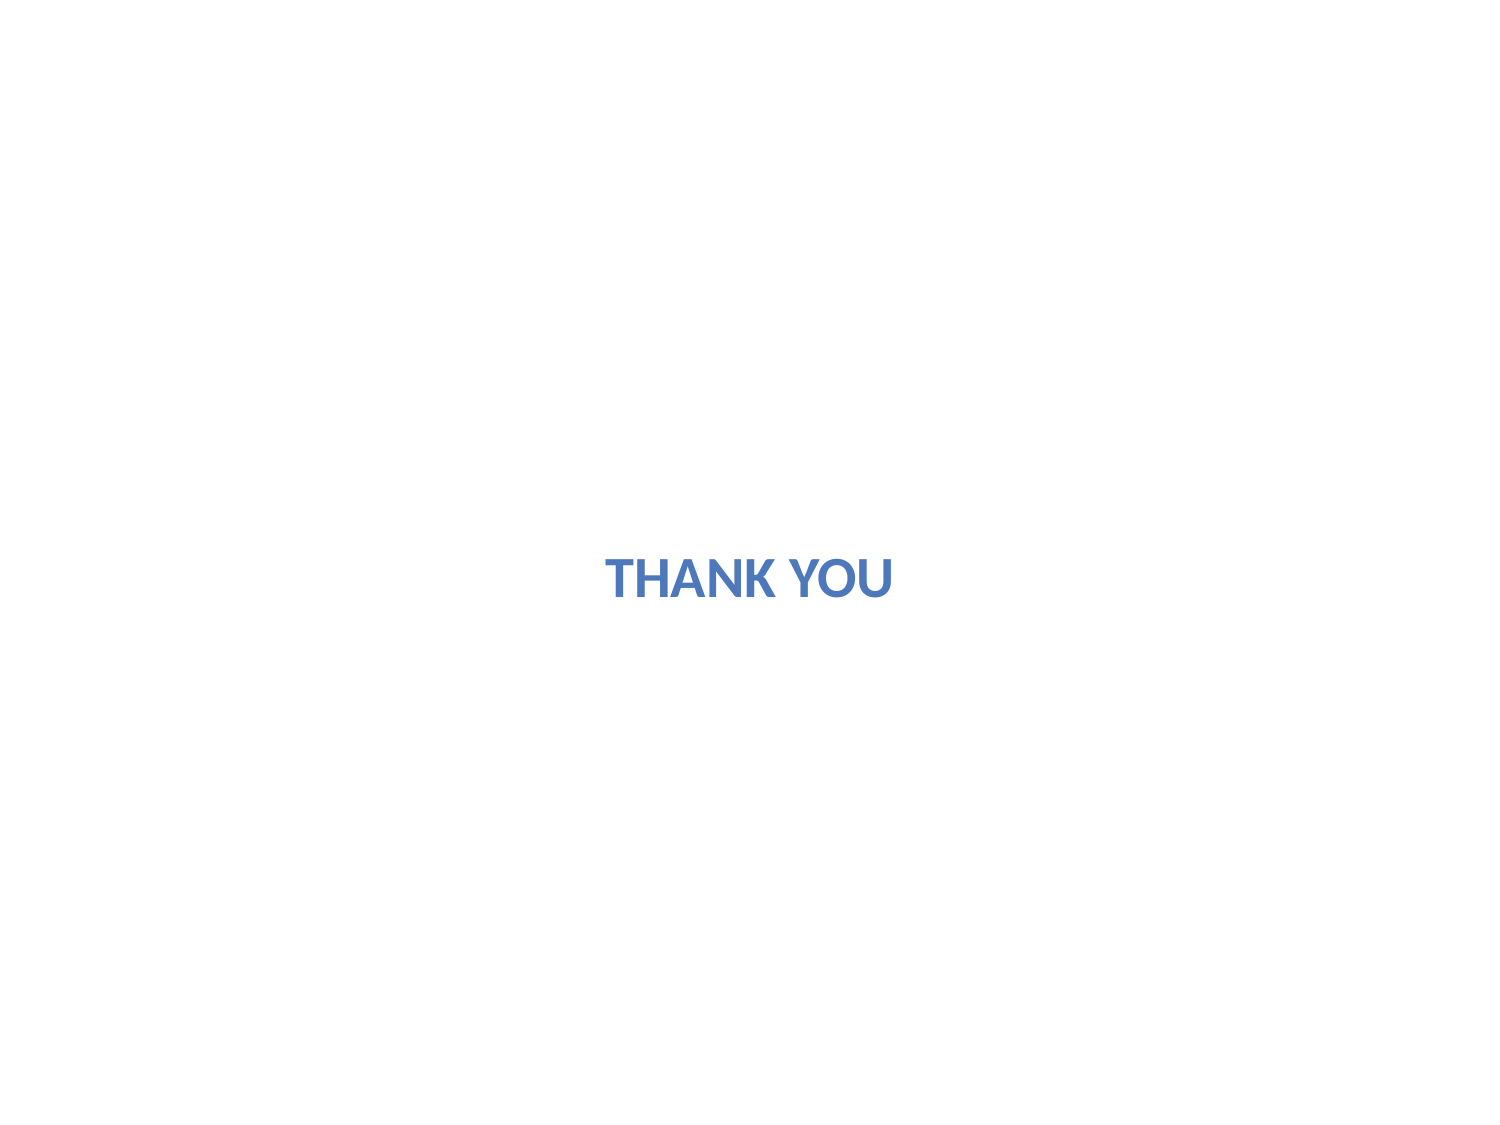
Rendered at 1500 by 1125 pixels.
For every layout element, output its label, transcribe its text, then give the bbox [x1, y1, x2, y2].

text_box Thank you [537, 532, 963, 617]
